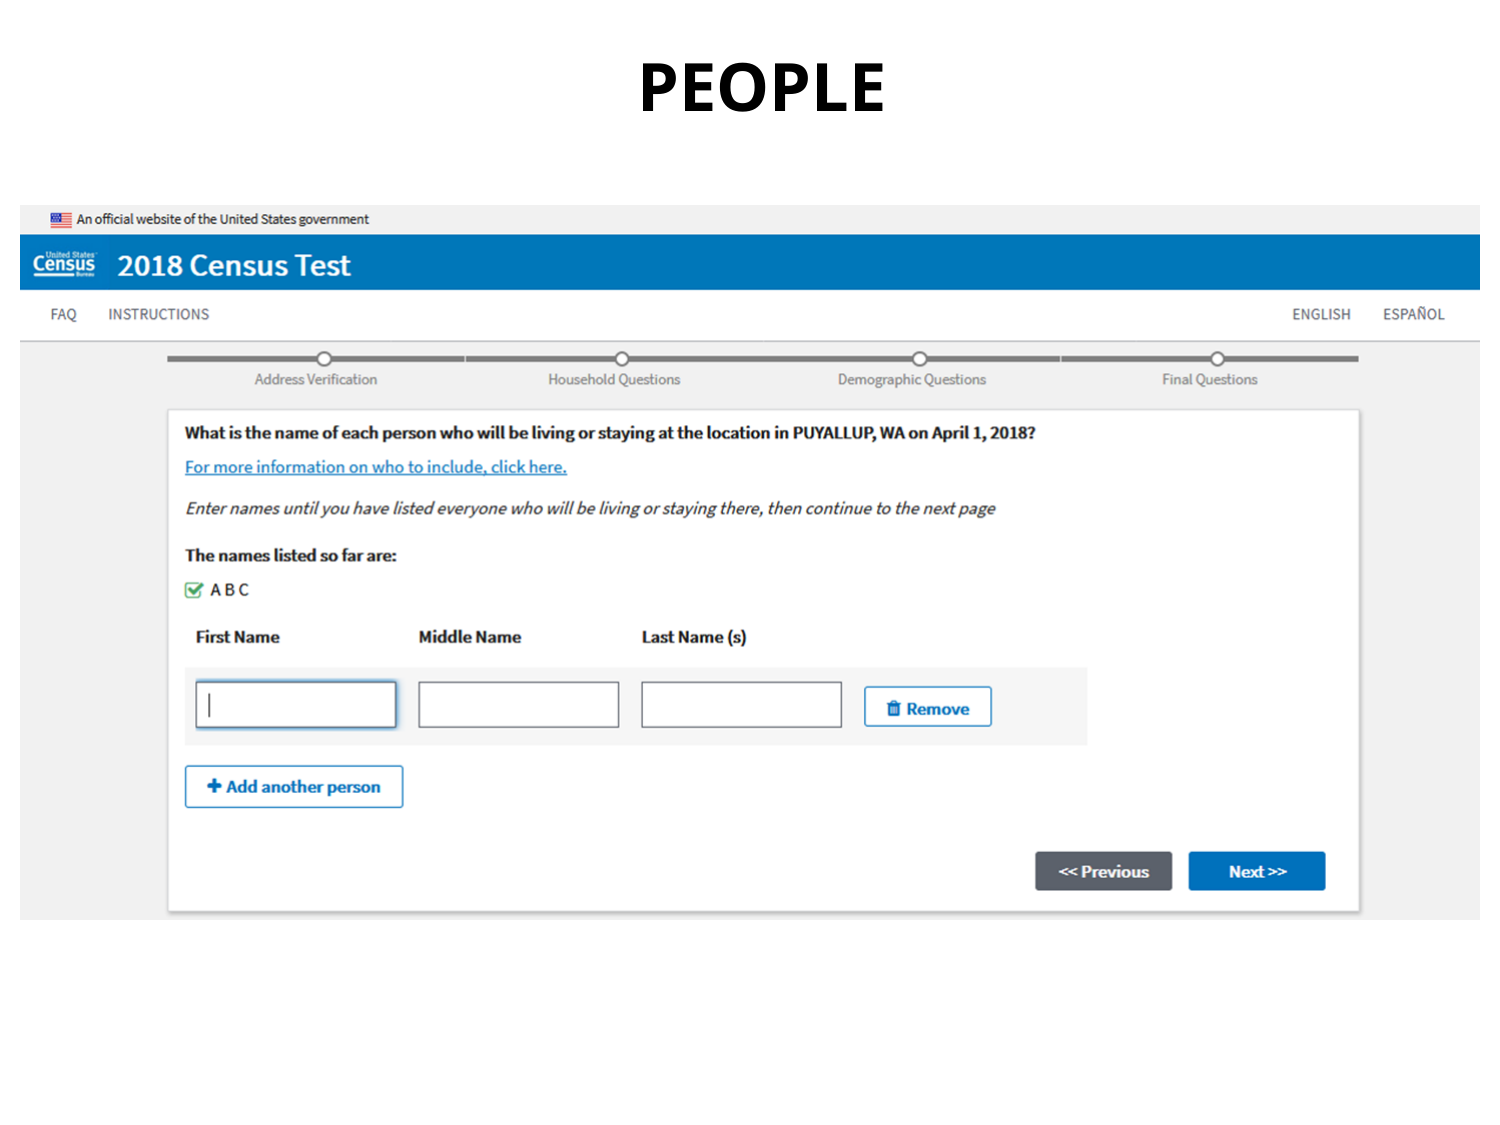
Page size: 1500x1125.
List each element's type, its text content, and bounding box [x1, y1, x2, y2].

picture [20, 205, 1480, 920]
text_box PEOPLE [622, 37, 903, 133]
